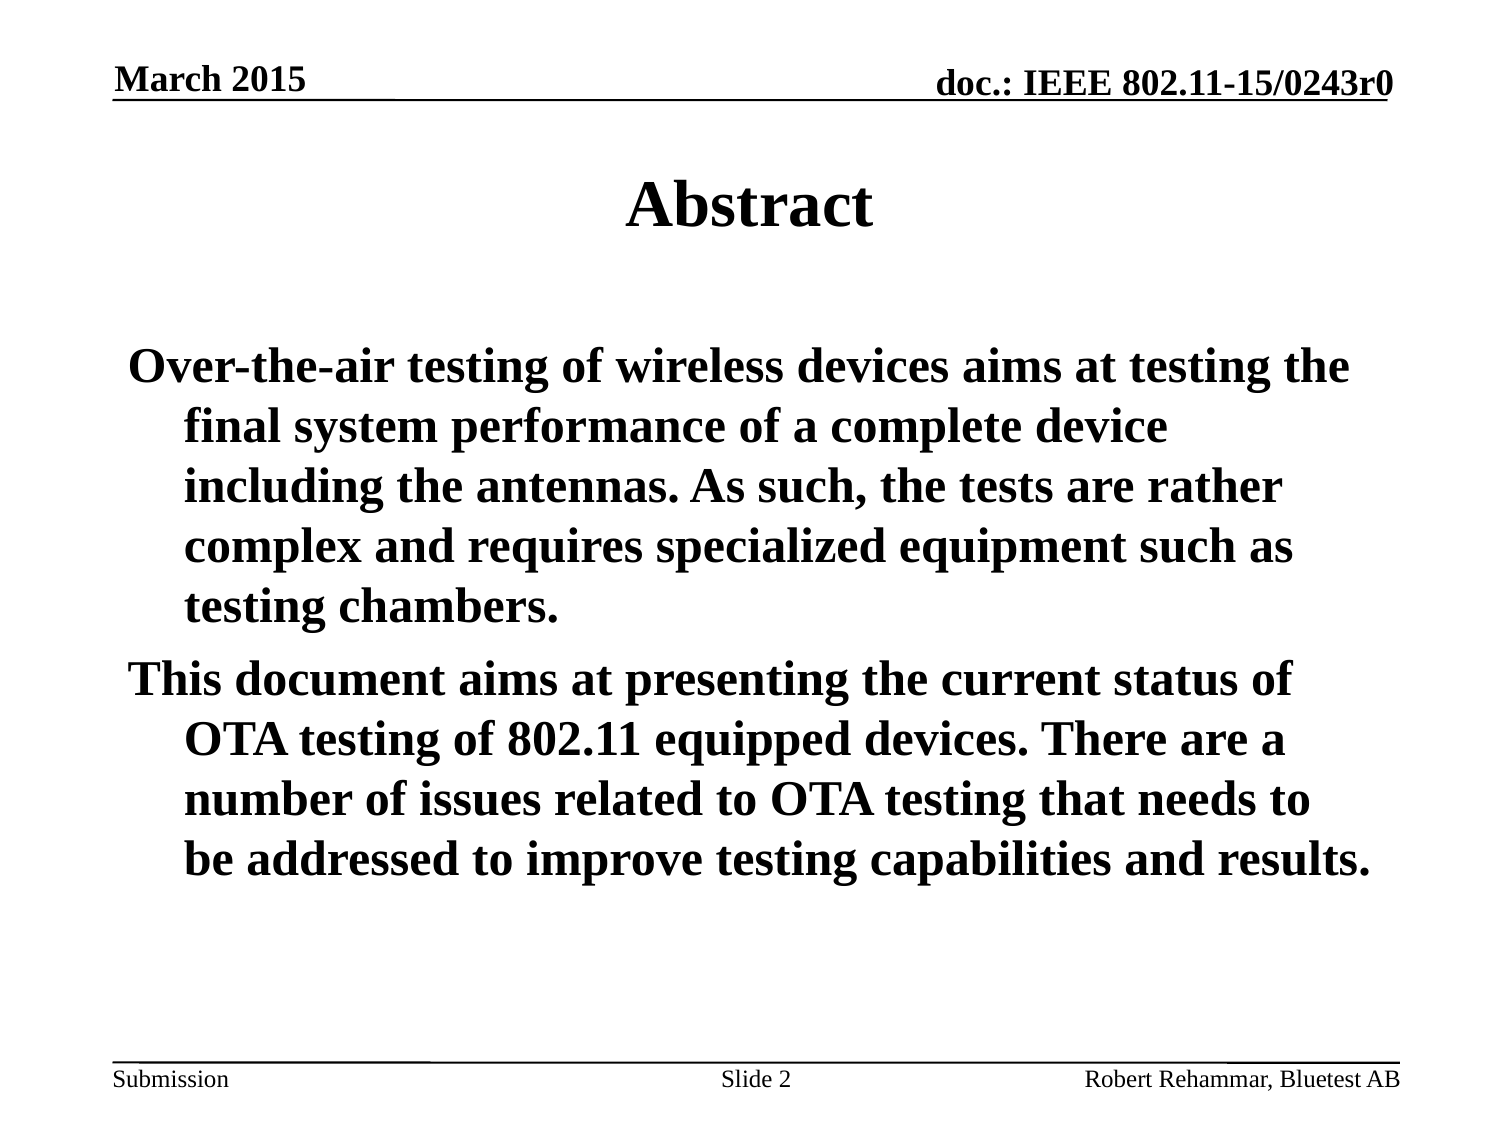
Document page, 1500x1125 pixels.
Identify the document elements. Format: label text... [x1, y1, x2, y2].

title Abstract [112, 112, 1388, 288]
list Over-the-air testing of wireless devices aims at testing the final system performance of a complete device including the antennas. As such, the tests are rather complex and requires specialized equipment such as testing chambers. This document aims at presenting the current status of OTA testing of 802.11 equipped devices. There are a number of issues related to OTA testing that needs to be addressed to improve testing capabilities and results. [112, 324, 1388, 1001]
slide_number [114, 54, 540, 100]
footer Robert Rehammar, Bluetest AB [902, 1061, 1402, 1093]
slide_number Slide 2 [712, 1061, 800, 1123]
